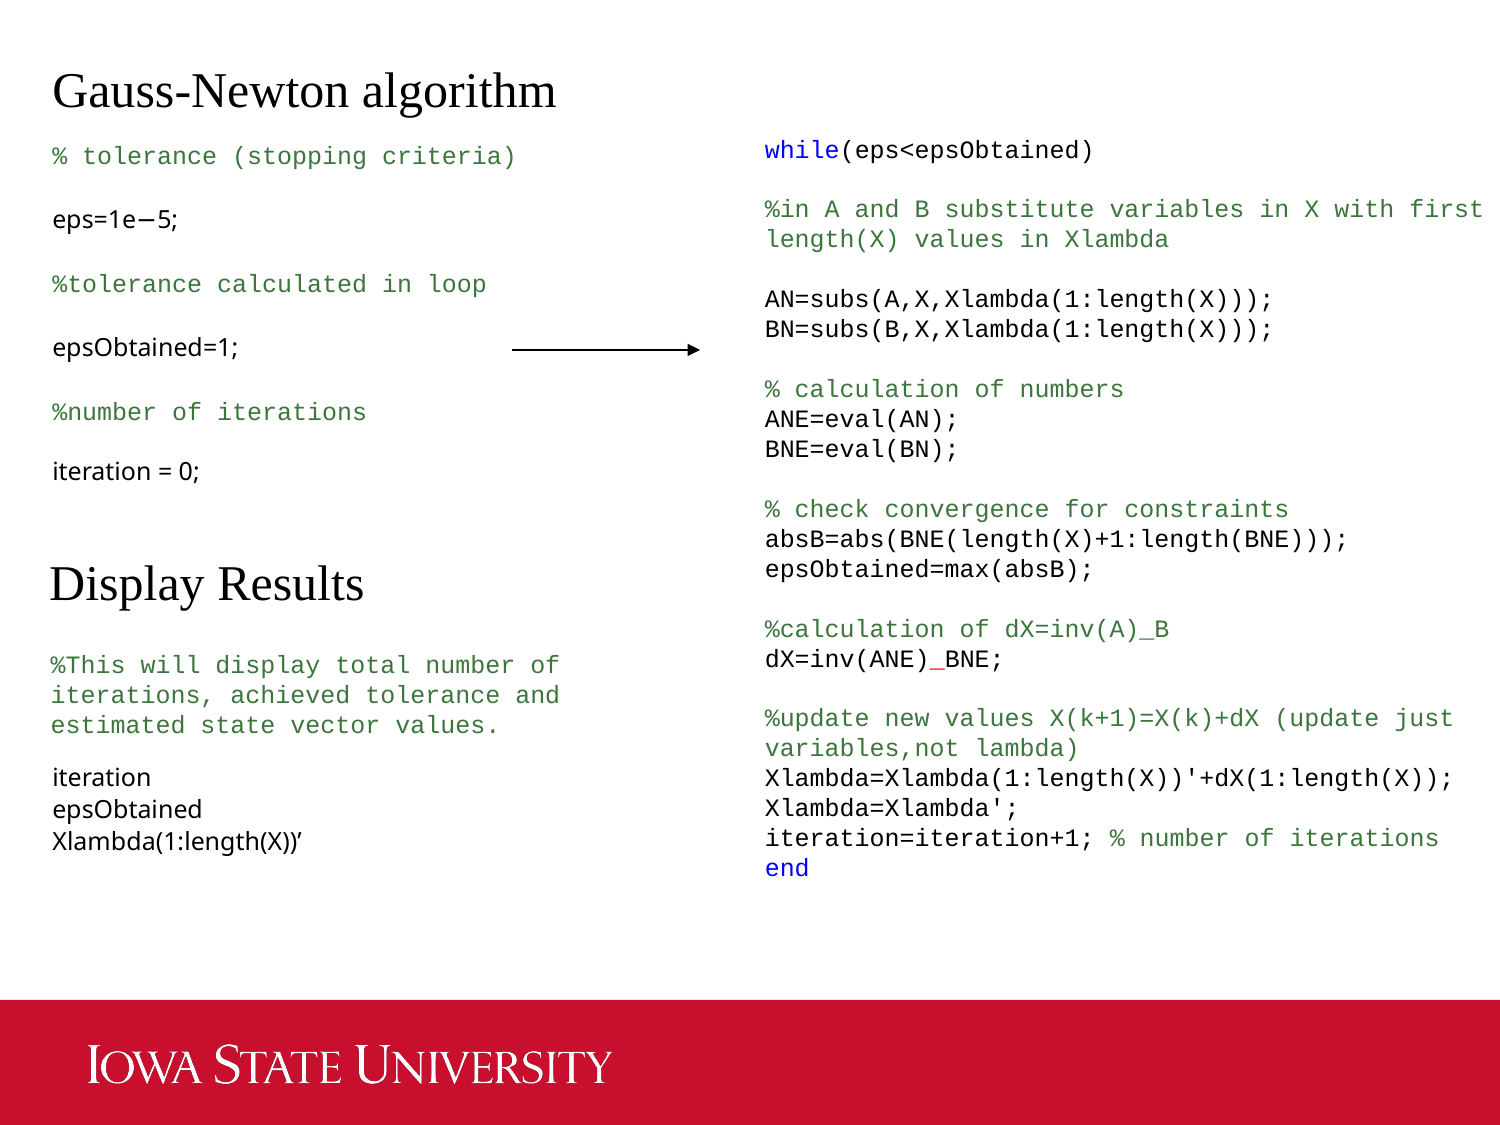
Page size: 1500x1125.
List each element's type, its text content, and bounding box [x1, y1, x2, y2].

text_box Gauss-Newton algorithm [37, 49, 788, 125]
text_box while(eps<epsObtained) %in A and B substitute variables in X with first length(X) values in Xlambda AN=subs(A,X,Xlambda(1:length(X))); BN=subs(B,X,Xlambda(1:length(X))); % calculation of numbers ANE=eval(AN); BNE=eval(BN); % check convergence for constraints absB=abs(BNE(length(X)+1:length(BNE))); epsObtained=max(absB); %calculation of dX=inv(A)_B dX=inv(ANE)_BNE; %update new values X(k+1)=X(k)+dX (update just variables,not lambda) Xlambda=Xlambda(1:length(X))'+dX(1:length(X)); Xlambda=Xlambda'; iteration=iteration+1; % number of iterations end [749, 125, 1500, 1125]
text_box Display Results [34, 542, 785, 618]
picture [87, 1044, 613, 1088]
text_box iteration epsObtained Xlambda(1:length(X))’ [37, 836, 407, 863]
text_box % tolerance (stopping criteria) eps=1e−5; %tolerance calculated in loop epsObtained=1; %number of iterations iteration = 0; [37, 130, 749, 542]
text_box %This will display total number of iterations, achieved tolerance and estimated state vector values. [35, 640, 650, 836]
